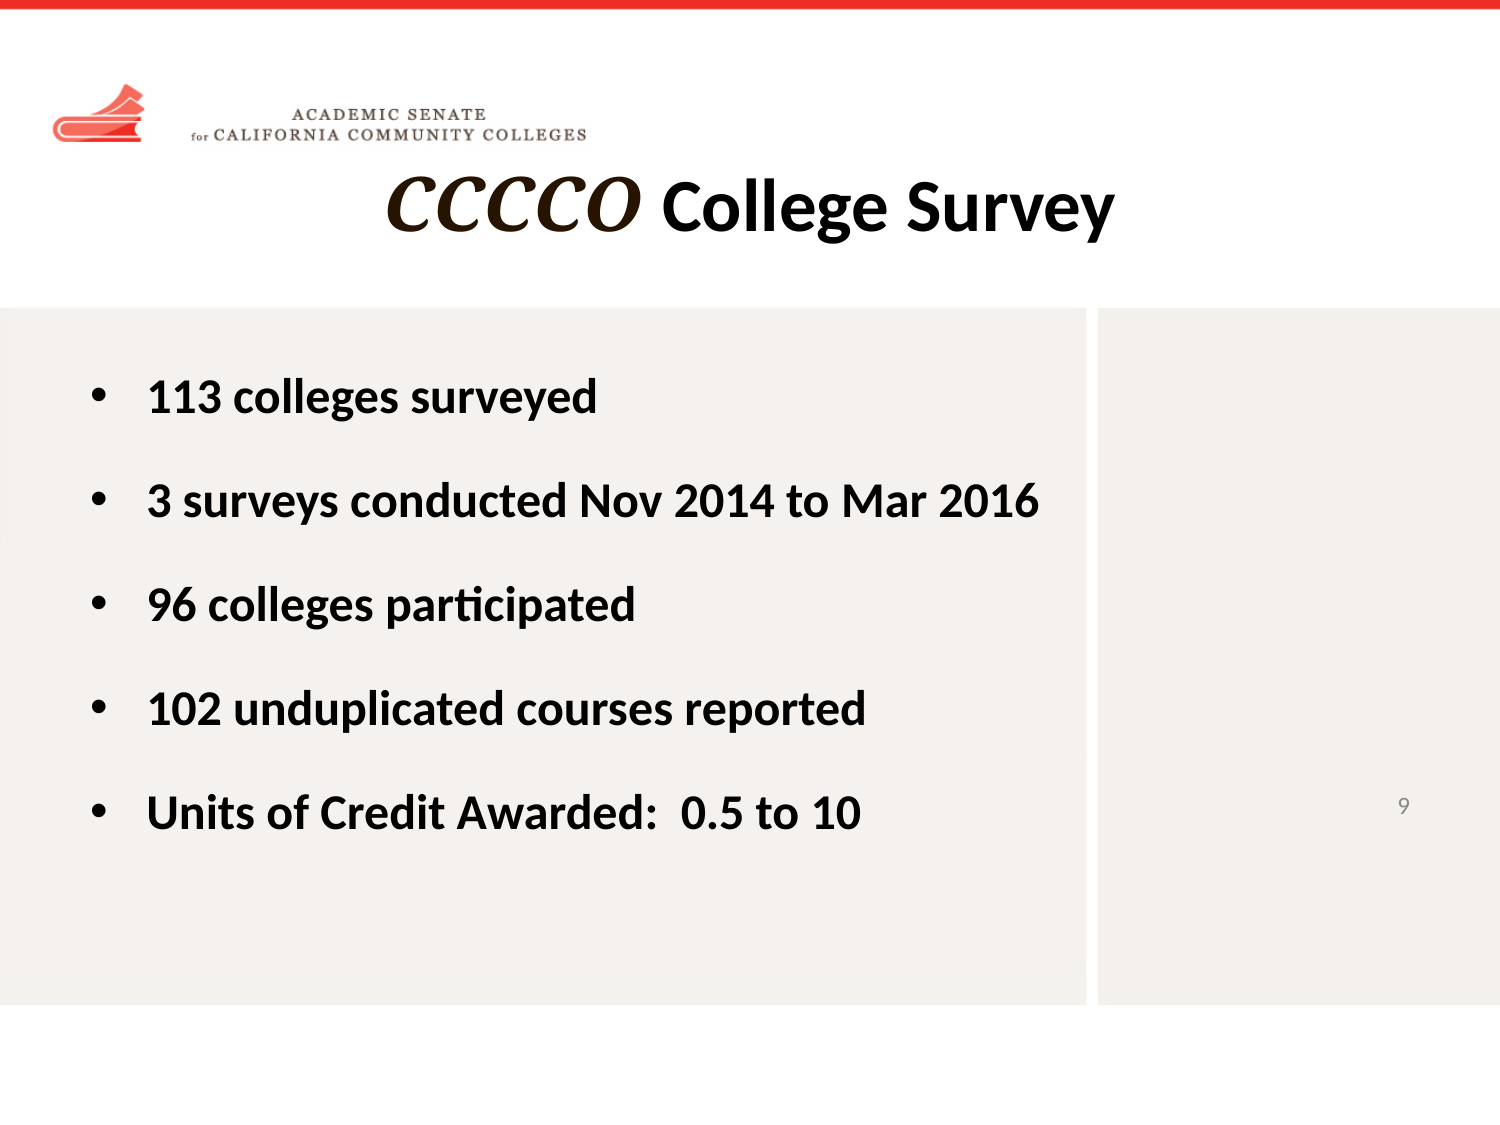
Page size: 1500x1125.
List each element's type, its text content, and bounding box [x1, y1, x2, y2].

title CCCCO College Survey [75, 158, 1425, 256]
picture [0, 0, 1500, 1125]
list 113 colleges surveyed 3 surveys conducted Nov 2014 to Mar 2016 96 colleges participated 102 unduplicated courses reported Units of Credit Awarded: 0.5 to 10 [75, 362, 1425, 1032]
slide_number 9 [1074, 782, 1425, 827]
